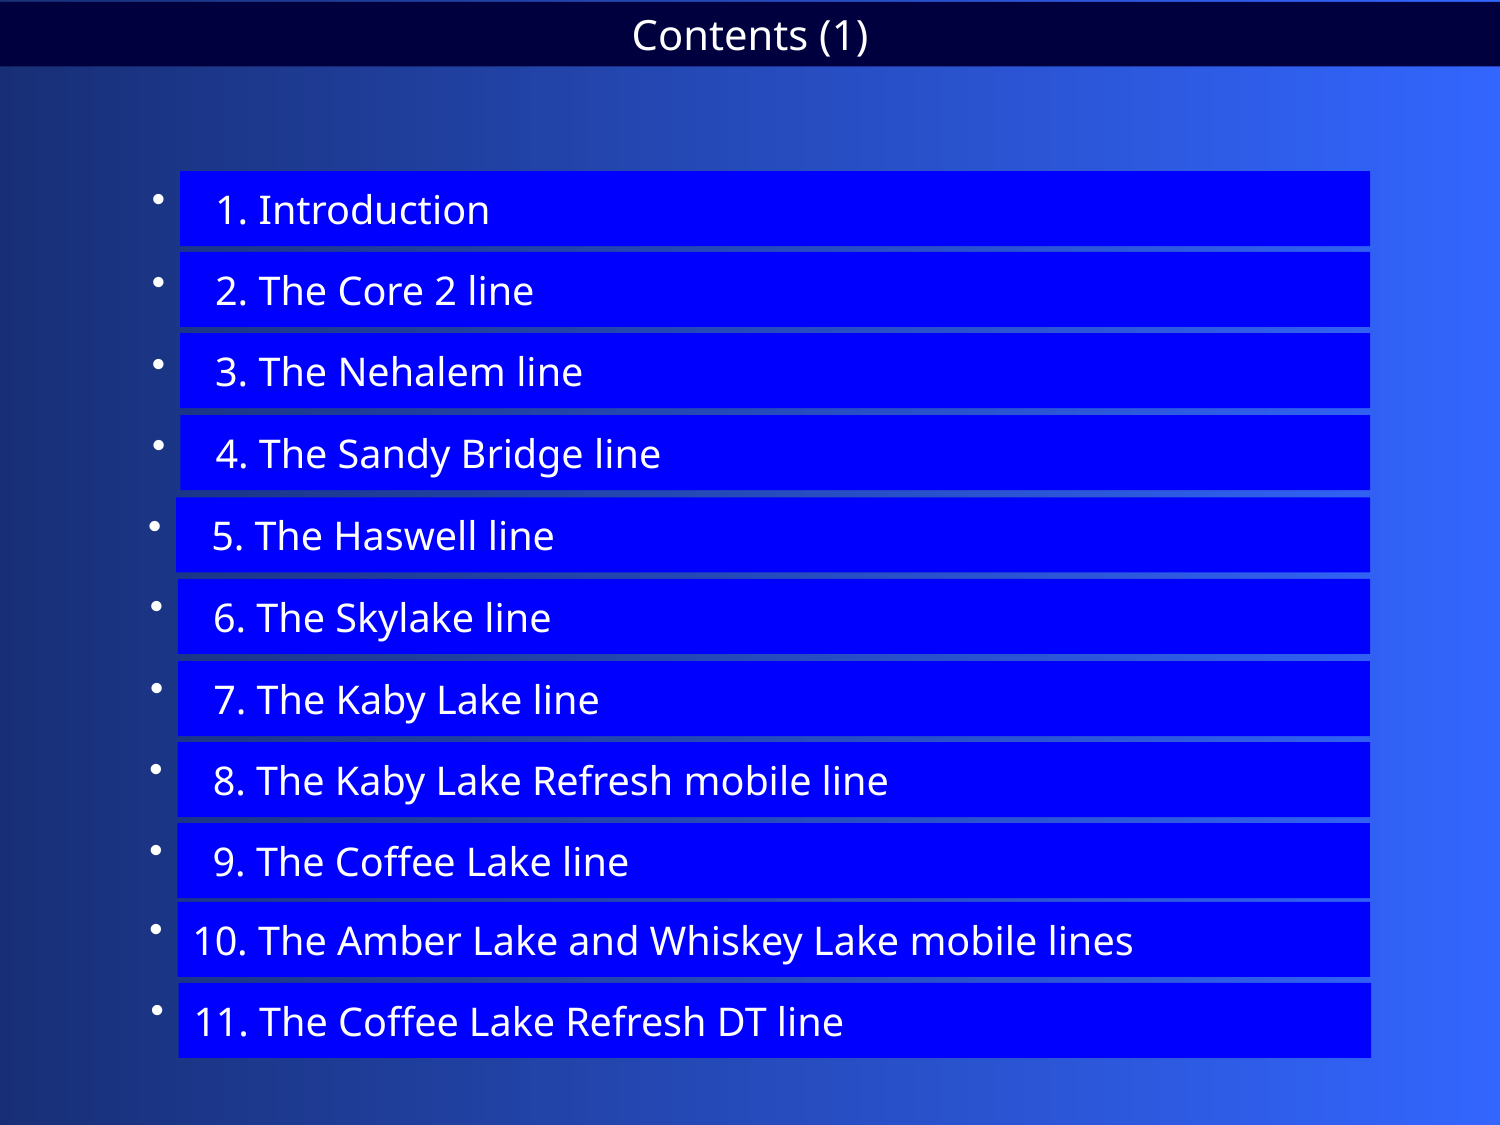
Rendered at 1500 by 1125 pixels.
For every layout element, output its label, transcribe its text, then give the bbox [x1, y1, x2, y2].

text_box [128, 741, 1371, 818]
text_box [128, 578, 1371, 655]
text_box Contents (1) [0, 1, 1500, 67]
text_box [128, 822, 1371, 899]
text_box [129, 982, 1372, 1059]
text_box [129, 251, 1371, 328]
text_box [128, 901, 1371, 978]
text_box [129, 170, 1371, 247]
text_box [129, 660, 1371, 737]
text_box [130, 414, 1371, 491]
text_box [126, 497, 1371, 573]
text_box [129, 332, 1371, 409]
